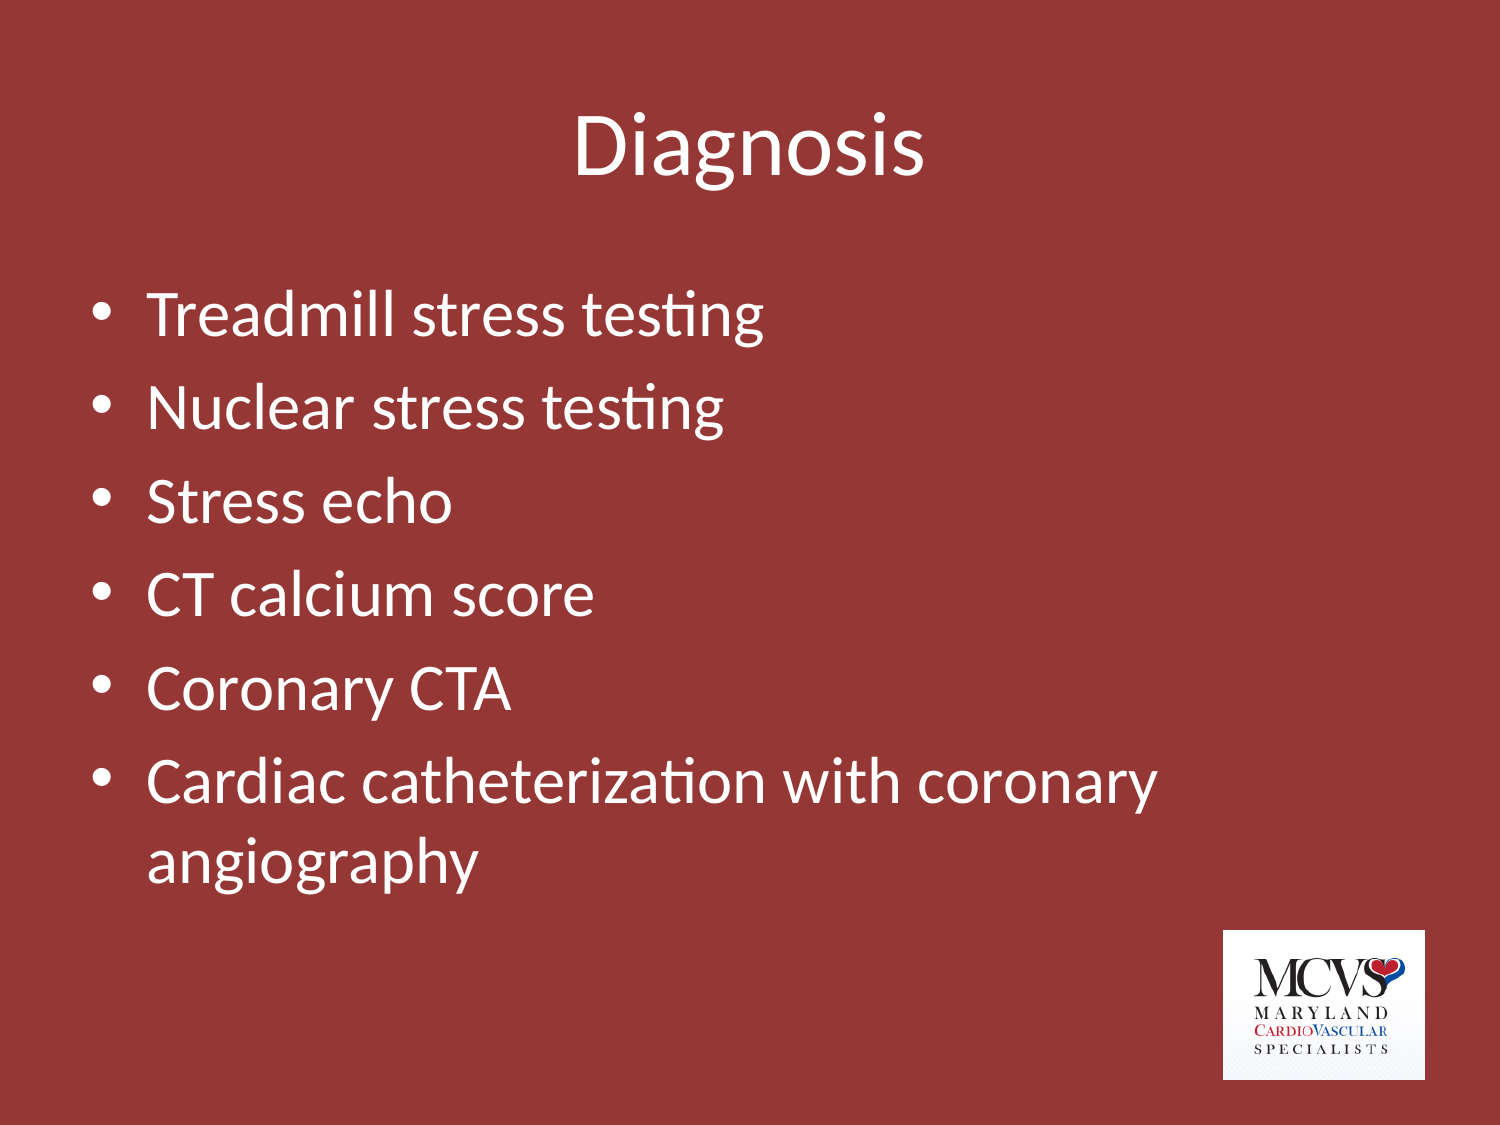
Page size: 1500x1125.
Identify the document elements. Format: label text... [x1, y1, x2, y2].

title Diagnosis [75, 45, 1425, 233]
picture [1223, 1005, 1425, 1080]
list Treadmill stress testing Nuclear stress testing Stress echo CT calcium score Coronary CTA Cardiac catheterization with coronary angiography [75, 262, 1425, 1005]
